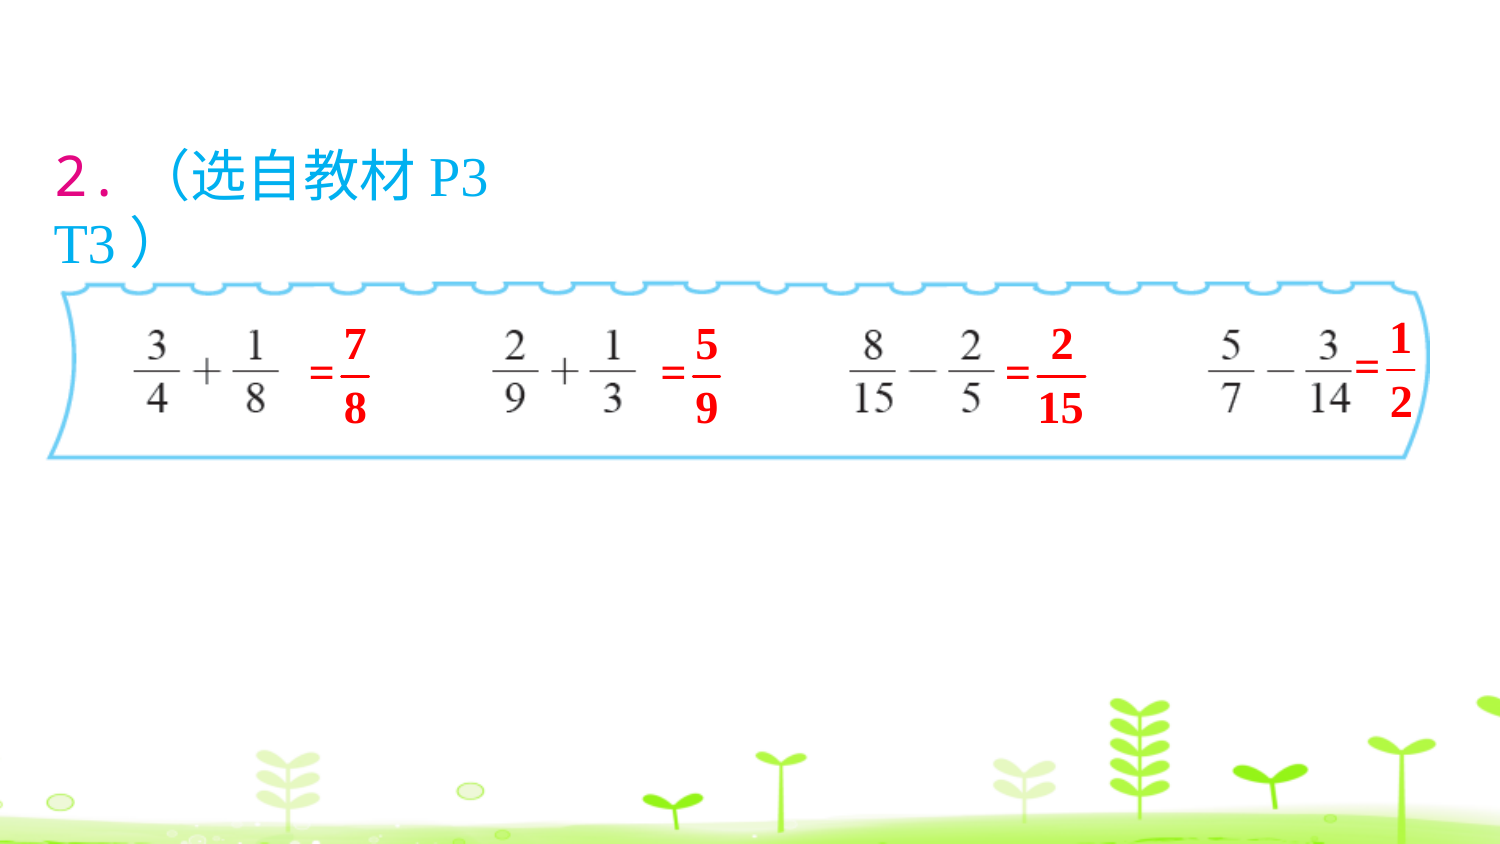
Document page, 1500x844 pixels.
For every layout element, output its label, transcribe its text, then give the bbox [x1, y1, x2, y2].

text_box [654, 316, 728, 432]
picture [0, 0, 1500, 844]
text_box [998, 316, 1095, 432]
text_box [302, 316, 376, 432]
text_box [1348, 310, 1422, 425]
text_box 2.（选自教材P3 T3） [41, 133, 634, 271]
